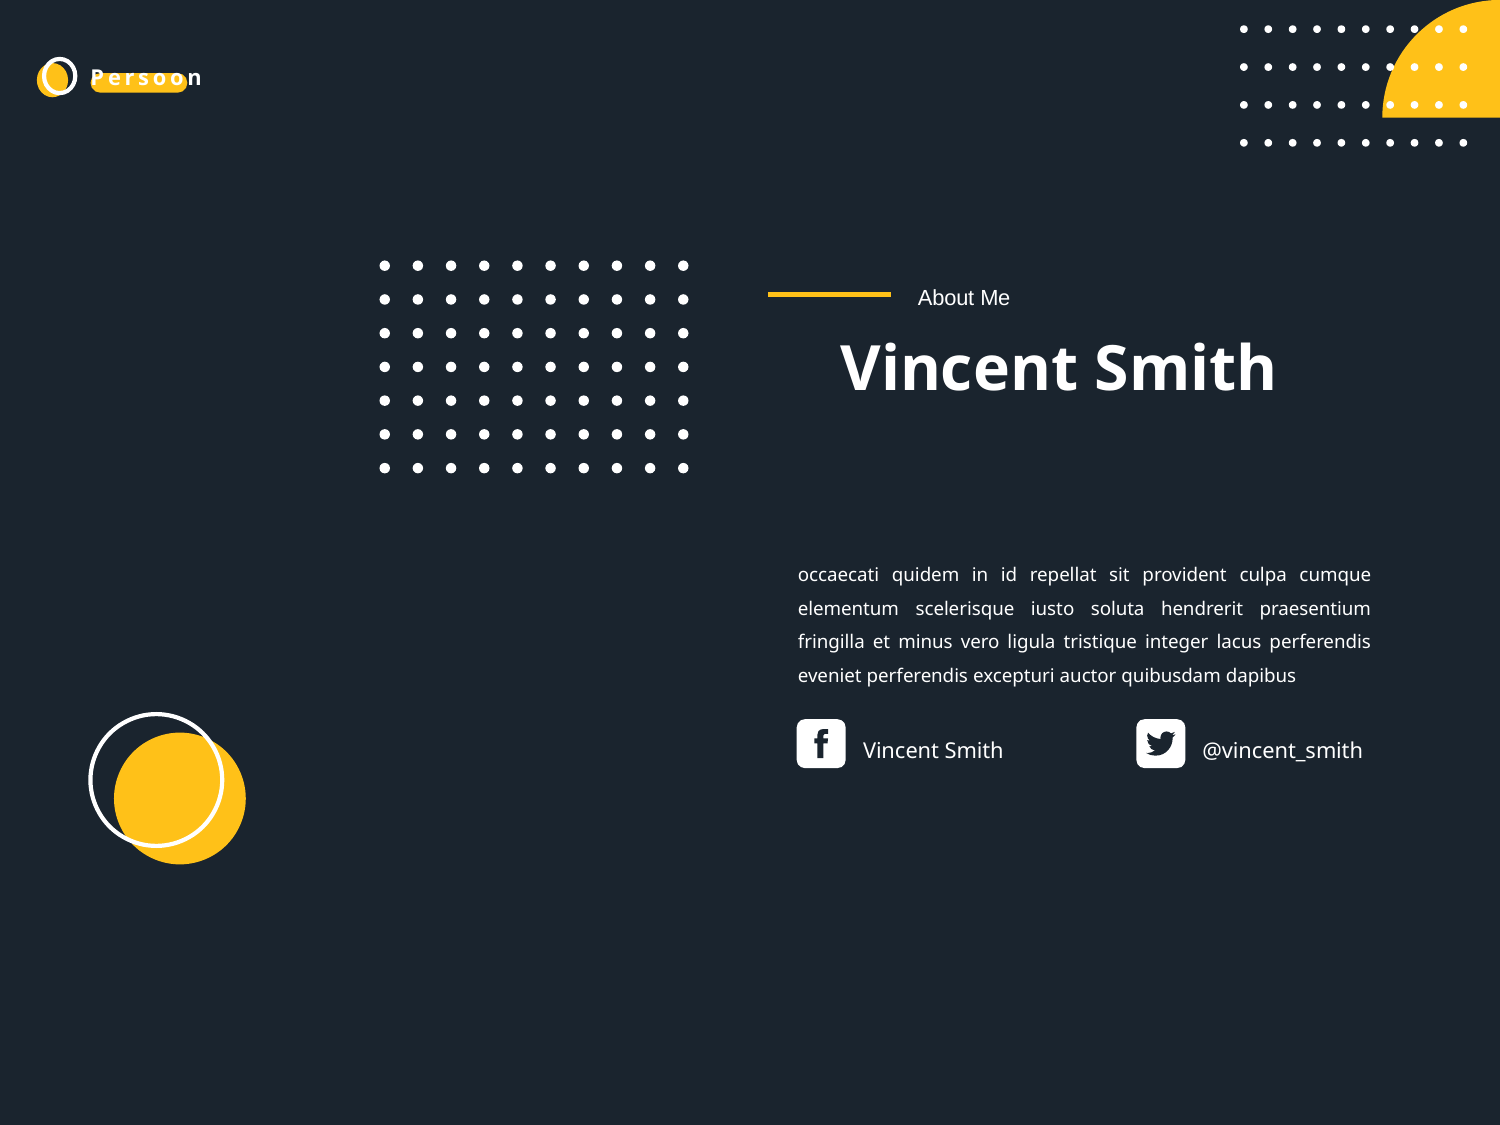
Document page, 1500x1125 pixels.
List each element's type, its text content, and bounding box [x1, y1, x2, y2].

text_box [1292, 0, 1415, 200]
text_box occaecati quidem in id repellat sit provident culpa cumque elementum scelerisque iusto soluta hendrerit praesentium fringilla et minus vero ligula tristique integer lacus perferendis eveniet perferendis excepturi auctor quibusdam dapibus [797, 551, 1371, 687]
text_box @vincent_smith [1202, 723, 1387, 763]
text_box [379, 260, 689, 474]
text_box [1136, 719, 1186, 769]
text_box [1415, 0, 1500, 119]
title Vincent Smith [825, 302, 1466, 438]
subtitle About Me [903, 267, 1438, 325]
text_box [796, 719, 846, 769]
text_box Vincent Smith [863, 723, 1047, 763]
picture [90, 318, 640, 868]
